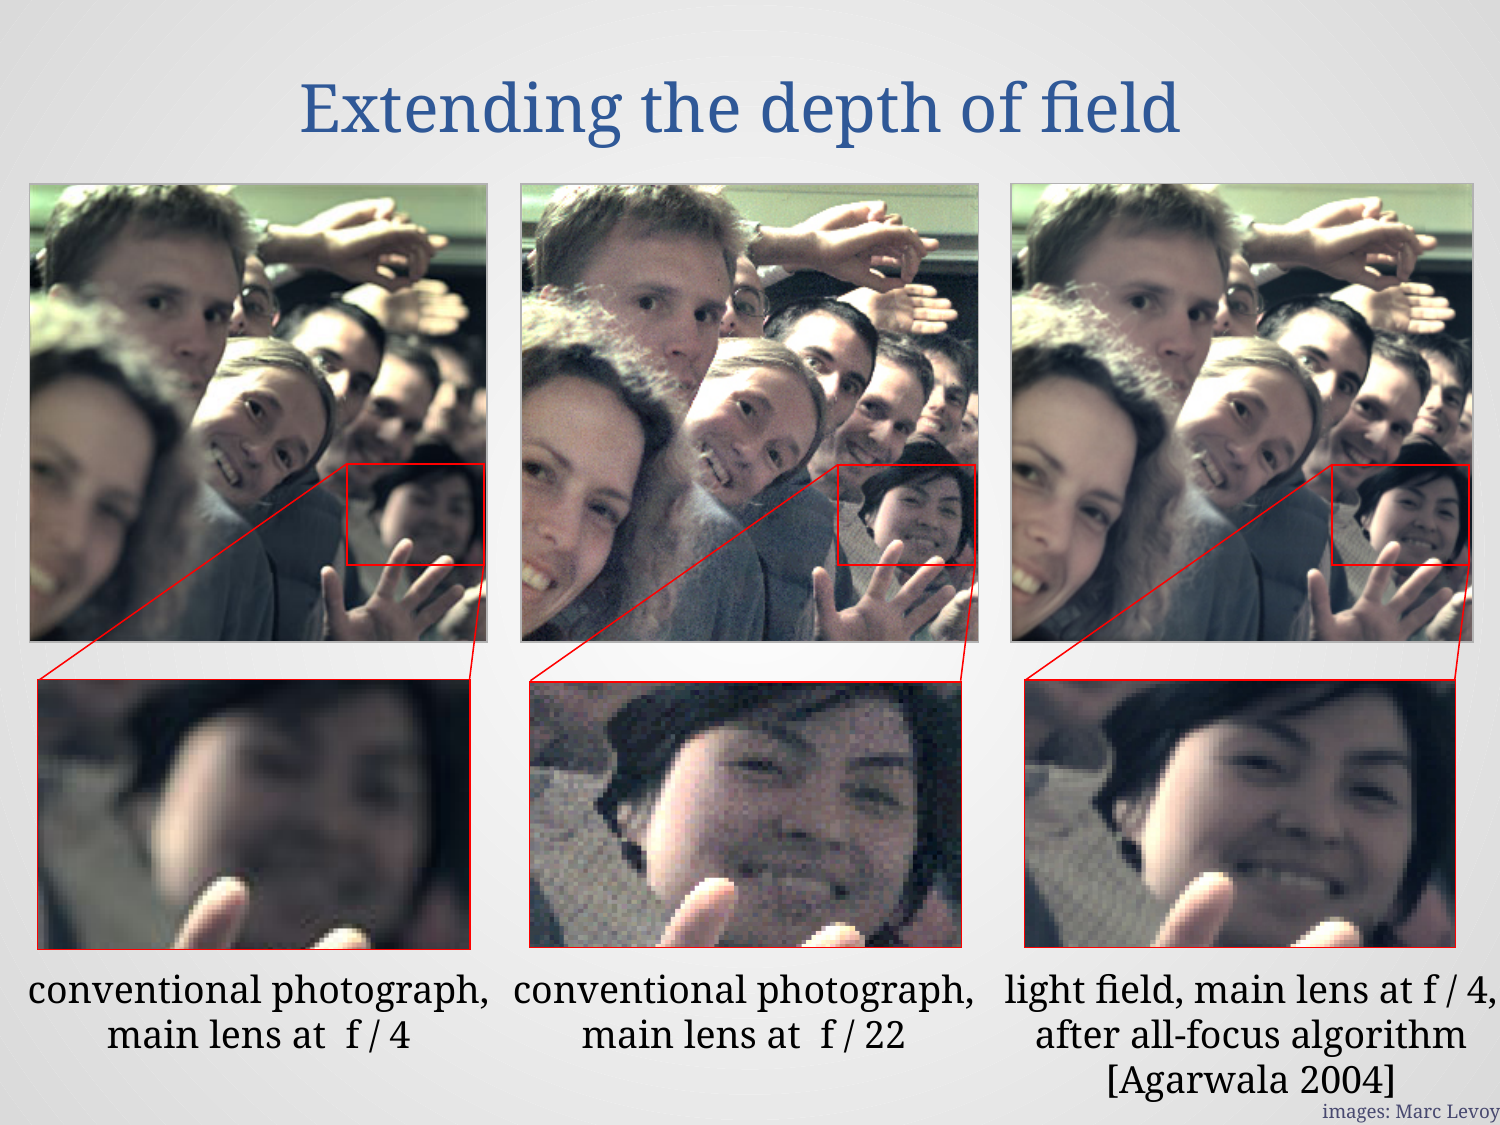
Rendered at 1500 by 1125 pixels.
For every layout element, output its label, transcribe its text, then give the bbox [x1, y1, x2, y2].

picture [521, 184, 979, 642]
picture [1011, 184, 1473, 642]
text_box conventional photograph, main lens at f / 22 [505, 958, 990, 1064]
title Extending the depth of field [227, 22, 1273, 153]
text_box conventional photograph, main lens at f / 4 [12, 958, 505, 1109]
picture [29, 184, 487, 642]
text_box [1024, 464, 1470, 948]
text_box images: Marc Levoy [1307, 1092, 1500, 1125]
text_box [530, 464, 976, 948]
text_box light field, main lens at f / 4, after all-focus algorithm [Agarwala 2004] [990, 958, 1500, 1125]
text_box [38, 463, 484, 949]
